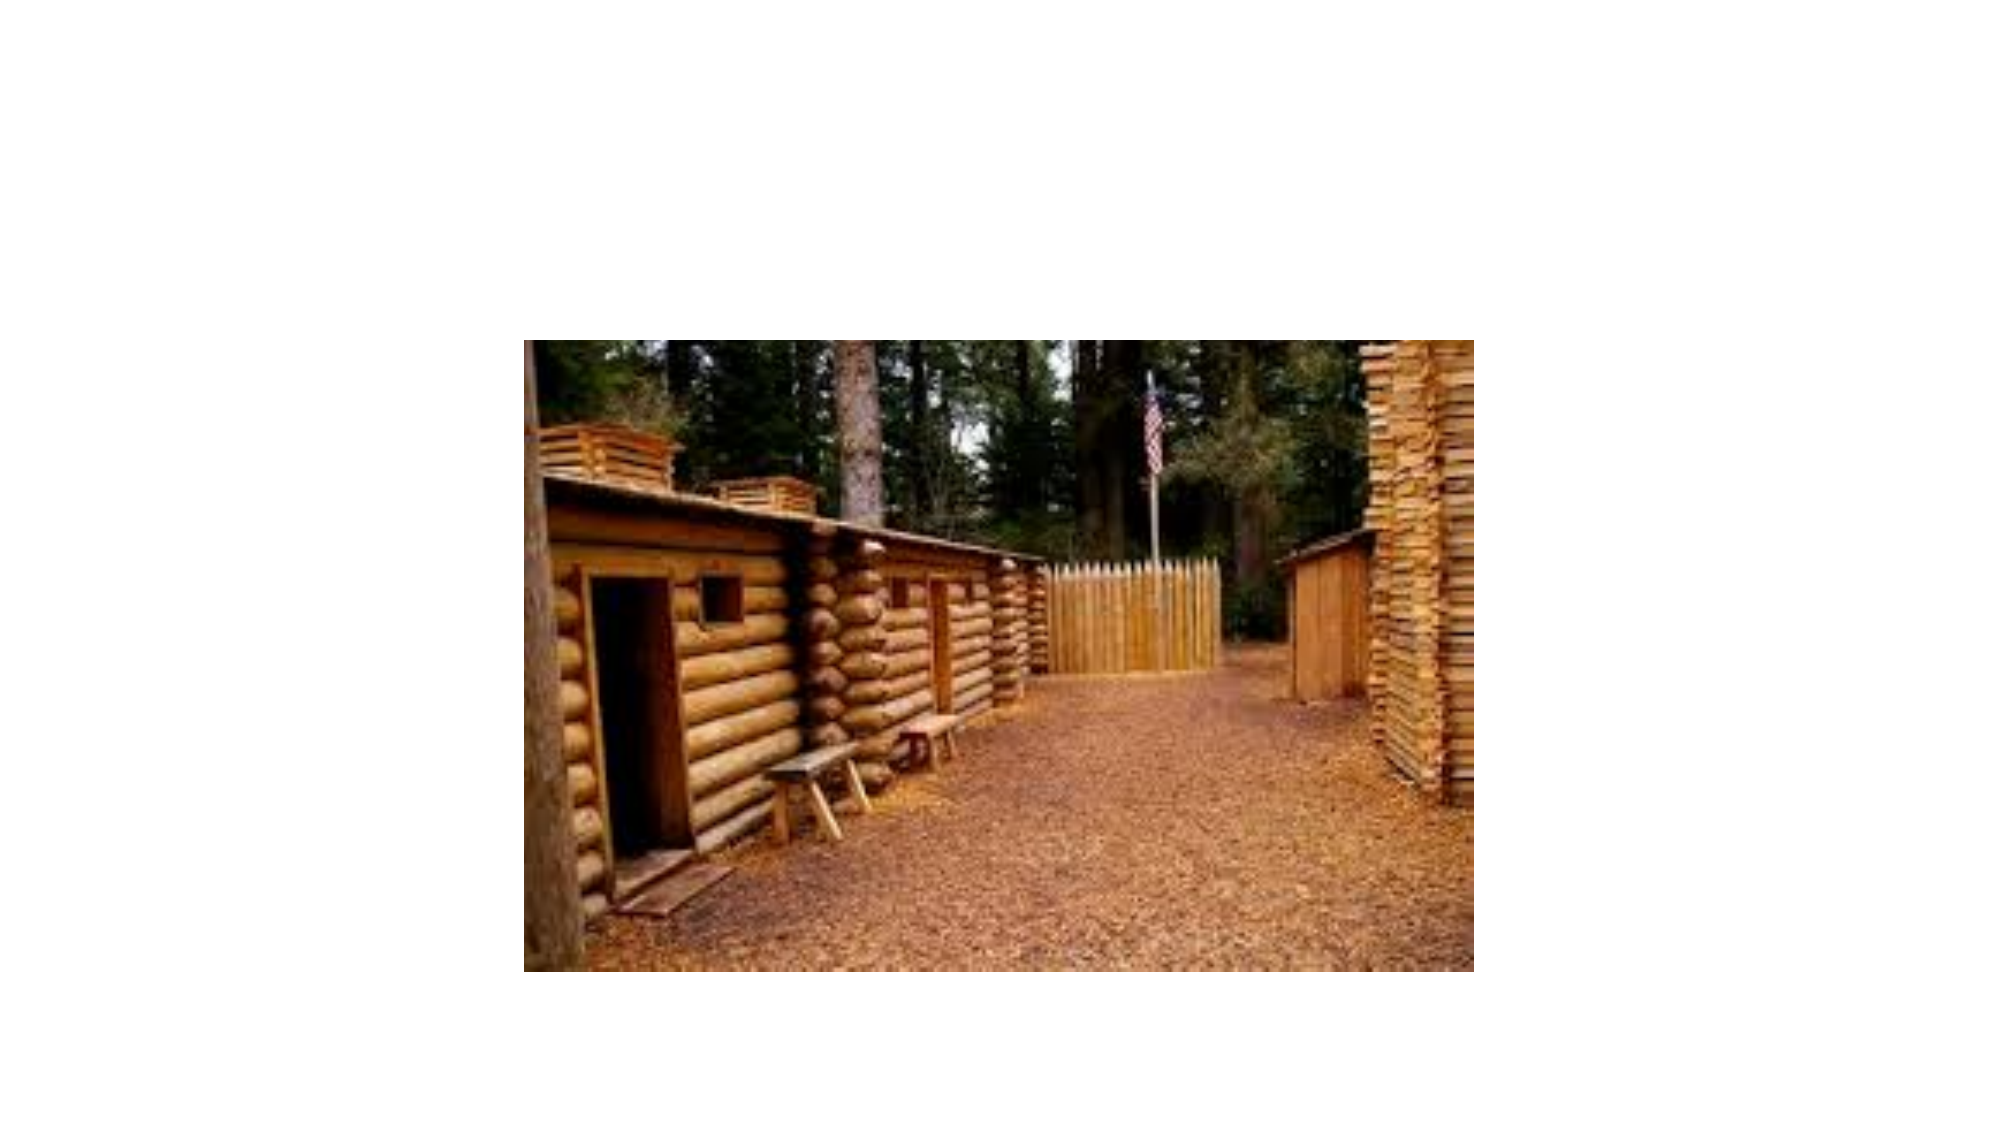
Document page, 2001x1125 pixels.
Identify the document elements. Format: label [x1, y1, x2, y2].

list [524, 340, 1474, 972]
